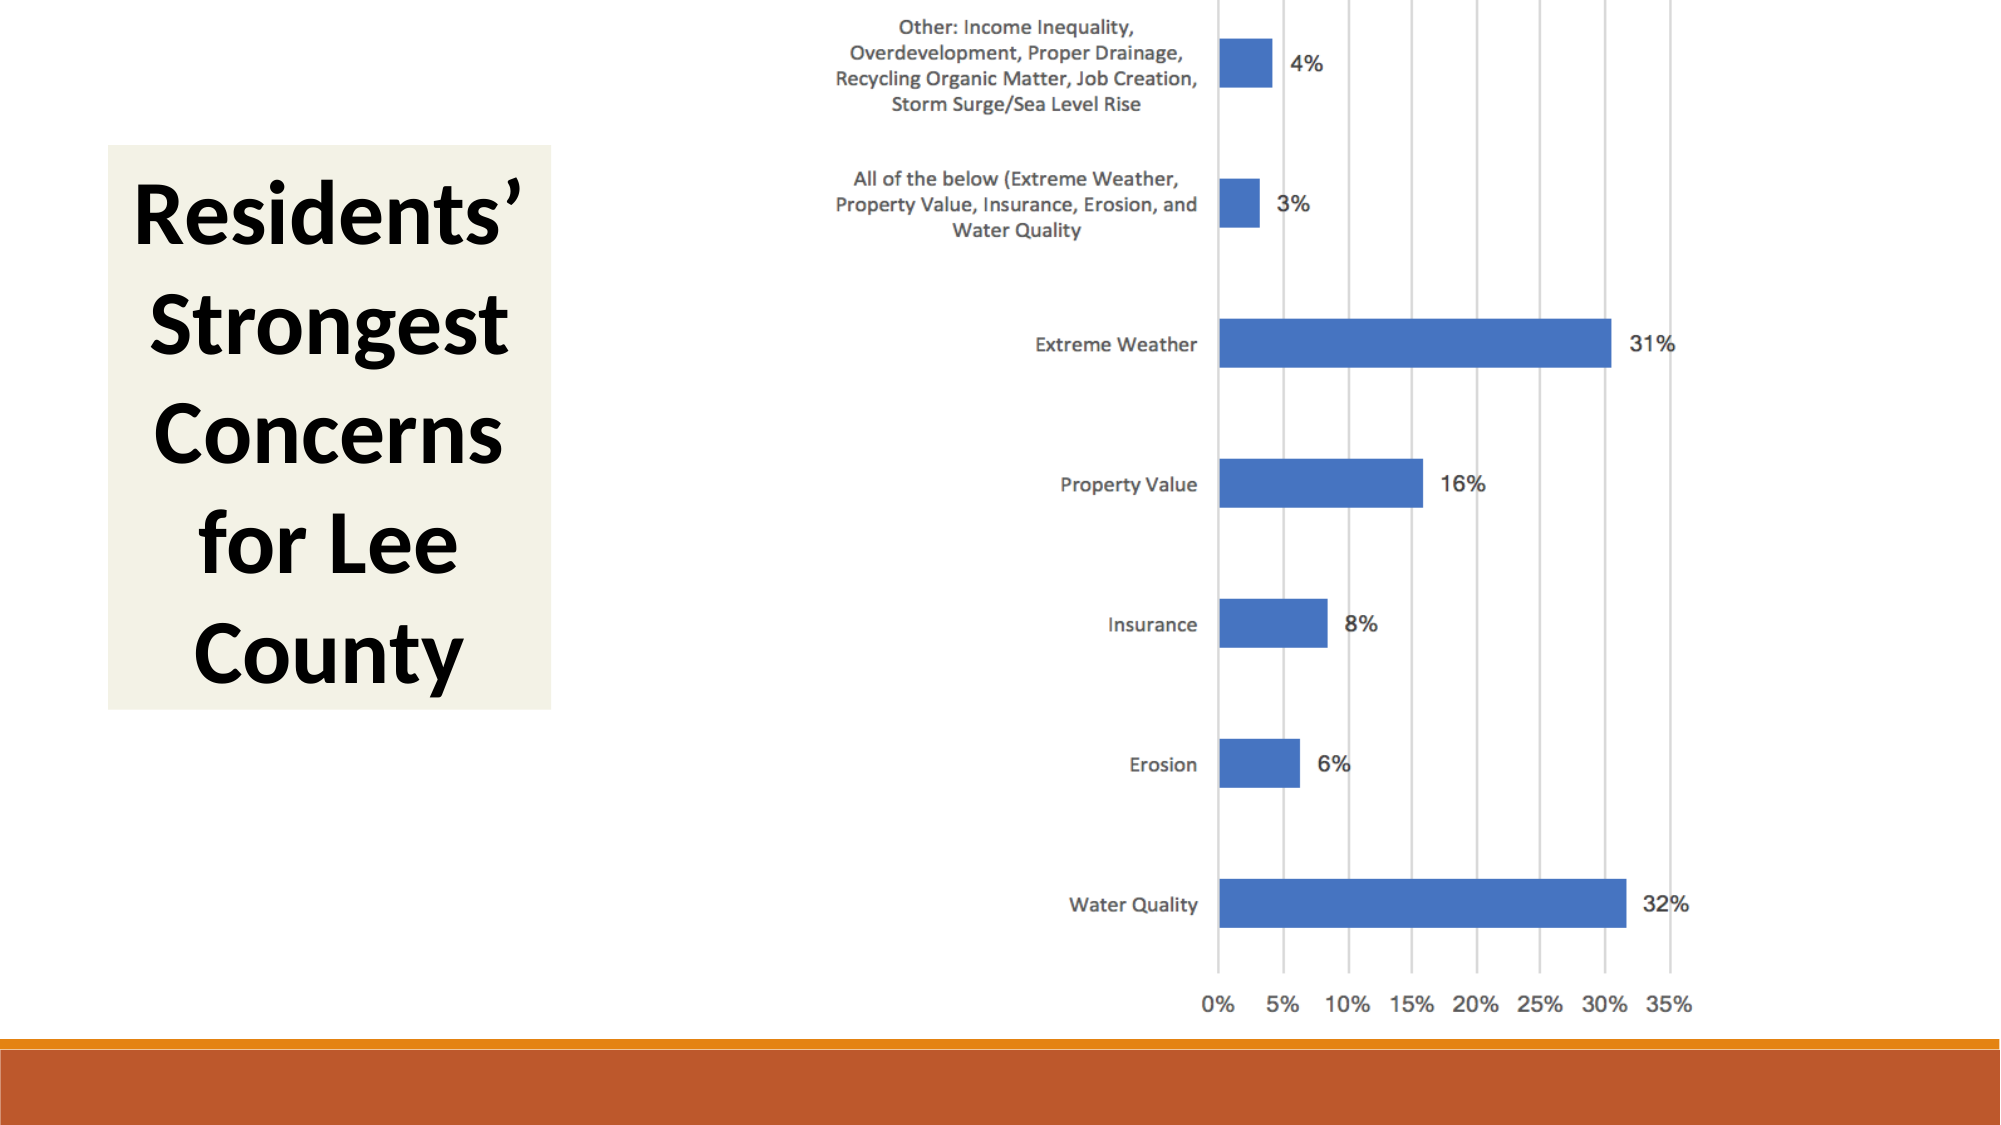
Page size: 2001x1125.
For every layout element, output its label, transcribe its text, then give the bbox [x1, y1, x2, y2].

picture [822, 0, 1717, 1034]
text_box Residents’ Strongest Concerns for Lee County [108, 145, 552, 710]
